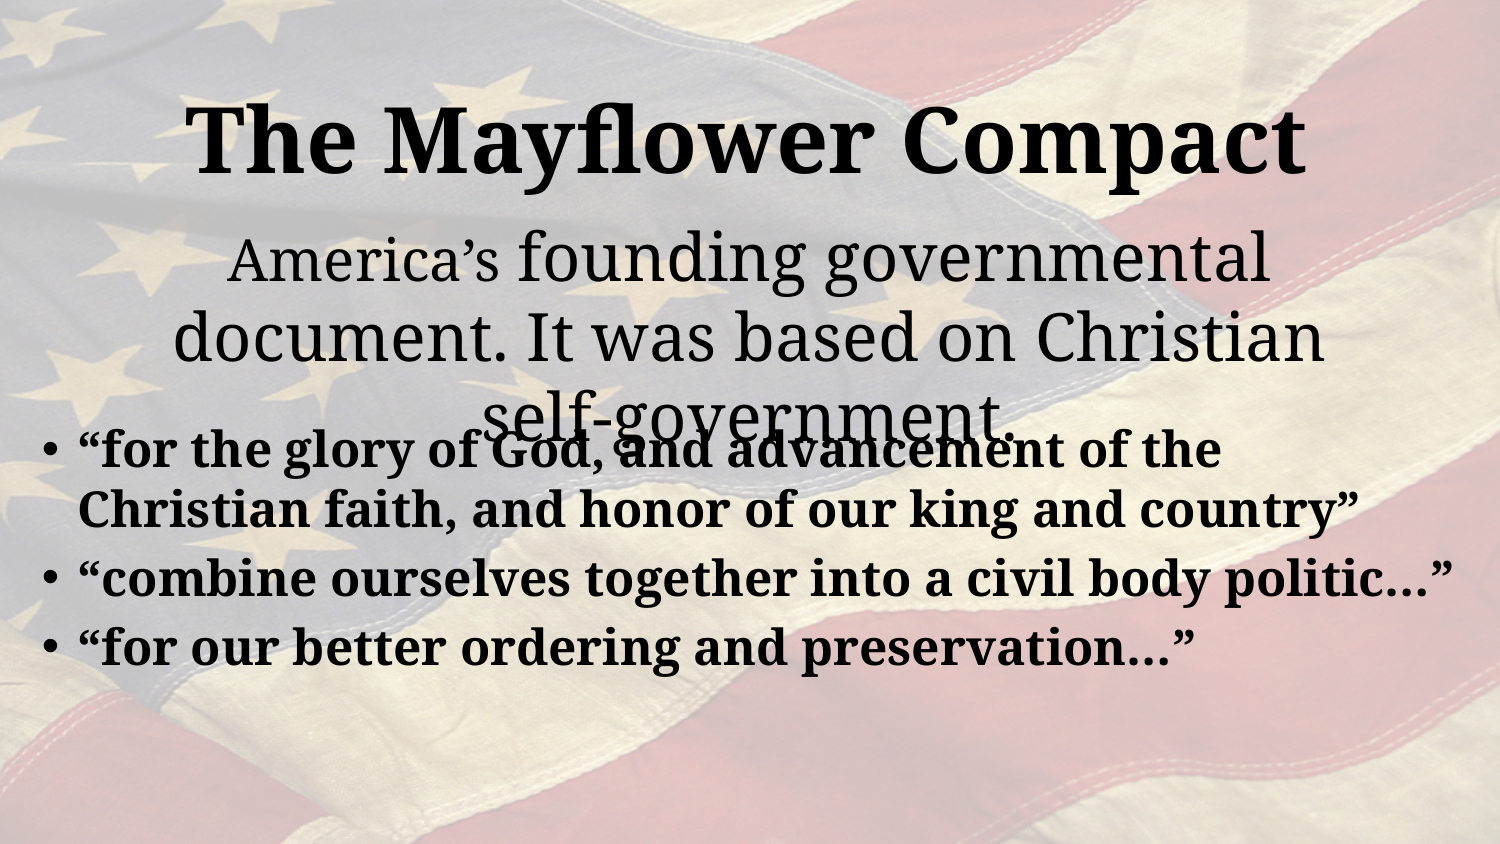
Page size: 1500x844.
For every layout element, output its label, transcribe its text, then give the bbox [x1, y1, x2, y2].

title The Mayflower Compact [72, 66, 1423, 208]
text_box America’s founding governmental document. It was based on Christian self-government. [141, 207, 1358, 463]
list “for the glory of God, and advancement of the Christian faith, and honor of our king and country” “combine ourselves together into a civil body politic…” “for our better ordering and preservation…” [26, 410, 1474, 753]
